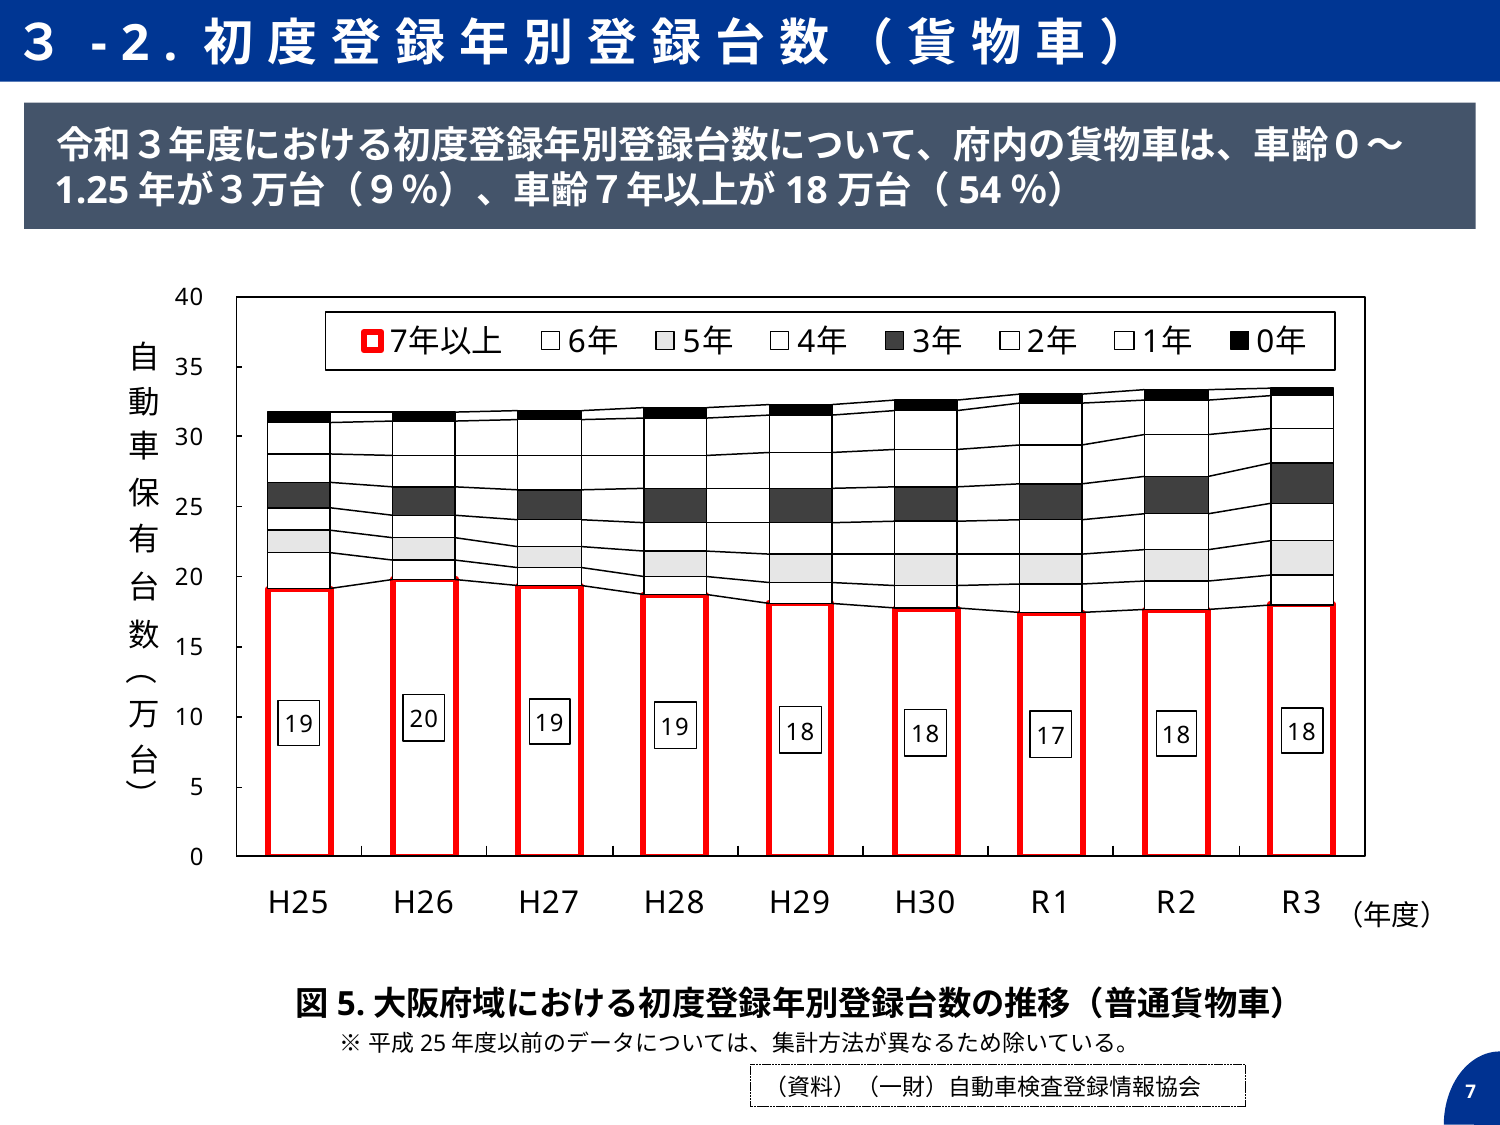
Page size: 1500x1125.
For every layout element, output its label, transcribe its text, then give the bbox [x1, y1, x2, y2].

picture [94, 263, 1476, 932]
text_box ※平成25年度以前のデータについては、集計方法が異なるため除いている。 [311, 1018, 1375, 1067]
text_box ３-2.初度登録年別登録台数（貨物車） [0, 0, 1500, 83]
text_box 図5.大阪府域における初度登録年別登録台数の推移（普通貨物車） [236, 974, 1364, 1030]
text_box 令和３年度における初度登録年別登録台数について、府内の貨物車は、車齢０～ 1.25年が３万台（９％）、車齢７年以上が18万台（54％） [23, 102, 1477, 230]
text_box （資料）（一財）自動車検査登録情報協会 [750, 1064, 1246, 1107]
